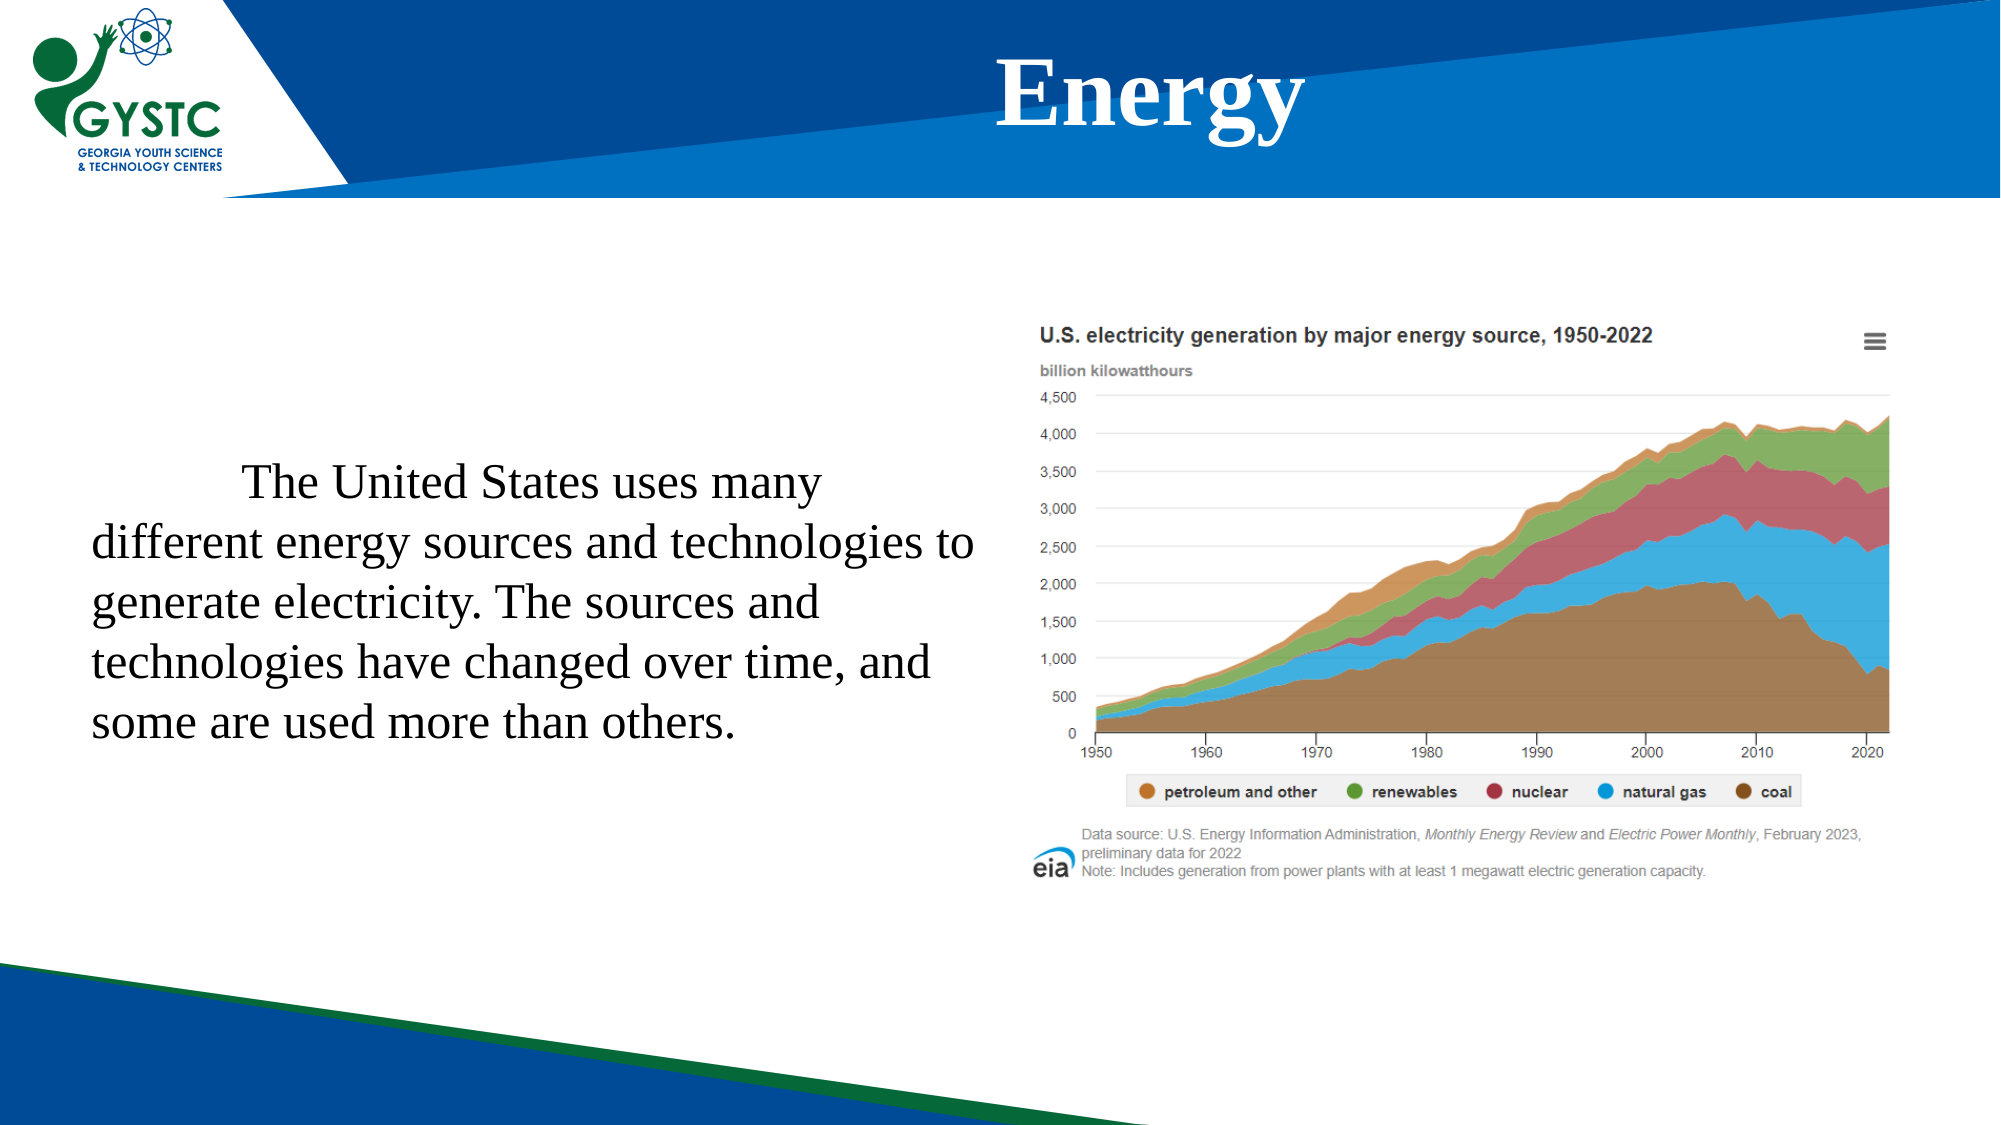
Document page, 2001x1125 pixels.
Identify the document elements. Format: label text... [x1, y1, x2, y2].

text_box Energy [320, 18, 1982, 154]
picture [0, 0, 2001, 1125]
text_box The United States uses many different energy sources and technologies to generate electricity. The sources and technologies have changed over time, and some are used more than others. [76, 441, 999, 756]
